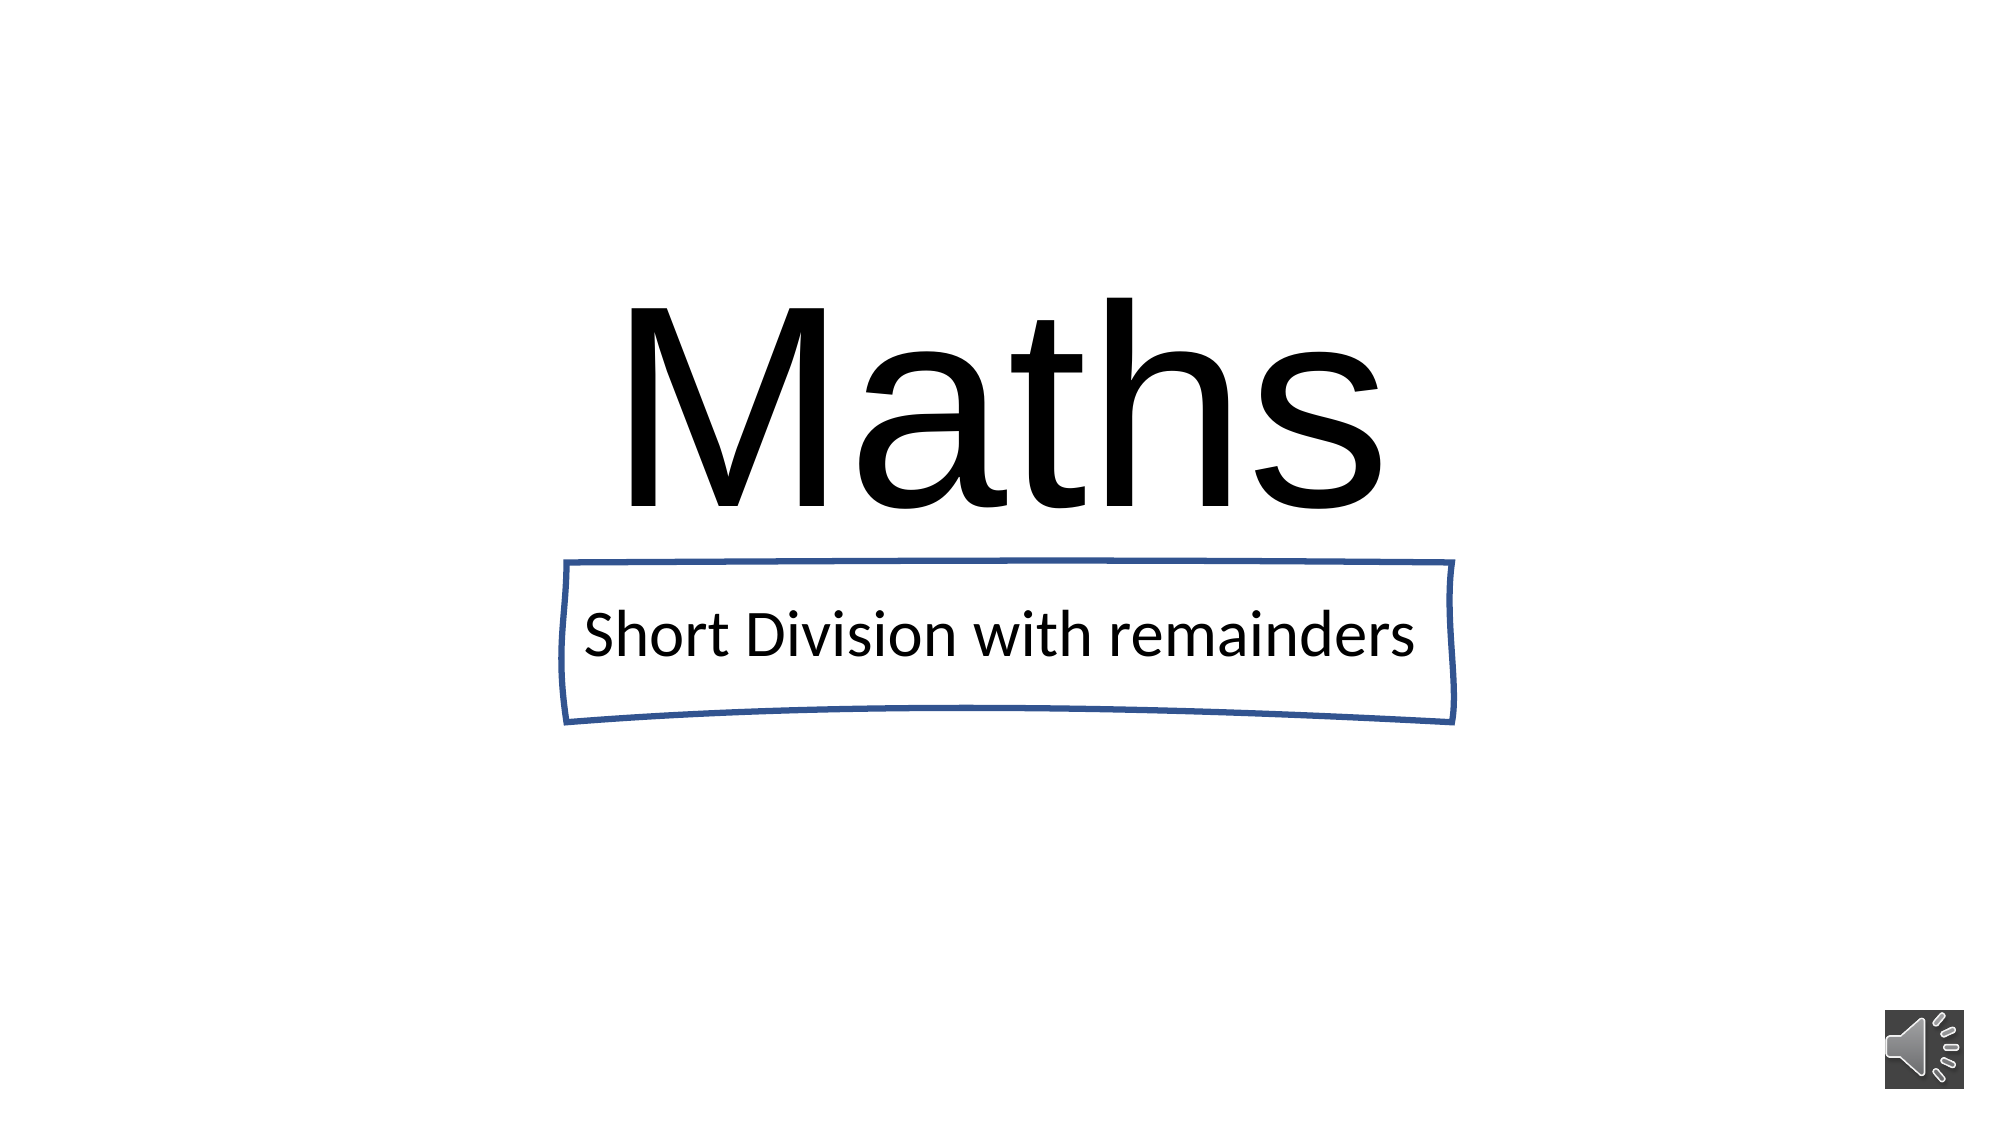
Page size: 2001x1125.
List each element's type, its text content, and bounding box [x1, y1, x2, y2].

picture [1884, 1009, 1965, 1090]
text_box [560, 559, 1455, 724]
title Maths [249, 184, 1750, 576]
subtitle Short Division with remainders [249, 590, 1750, 863]
